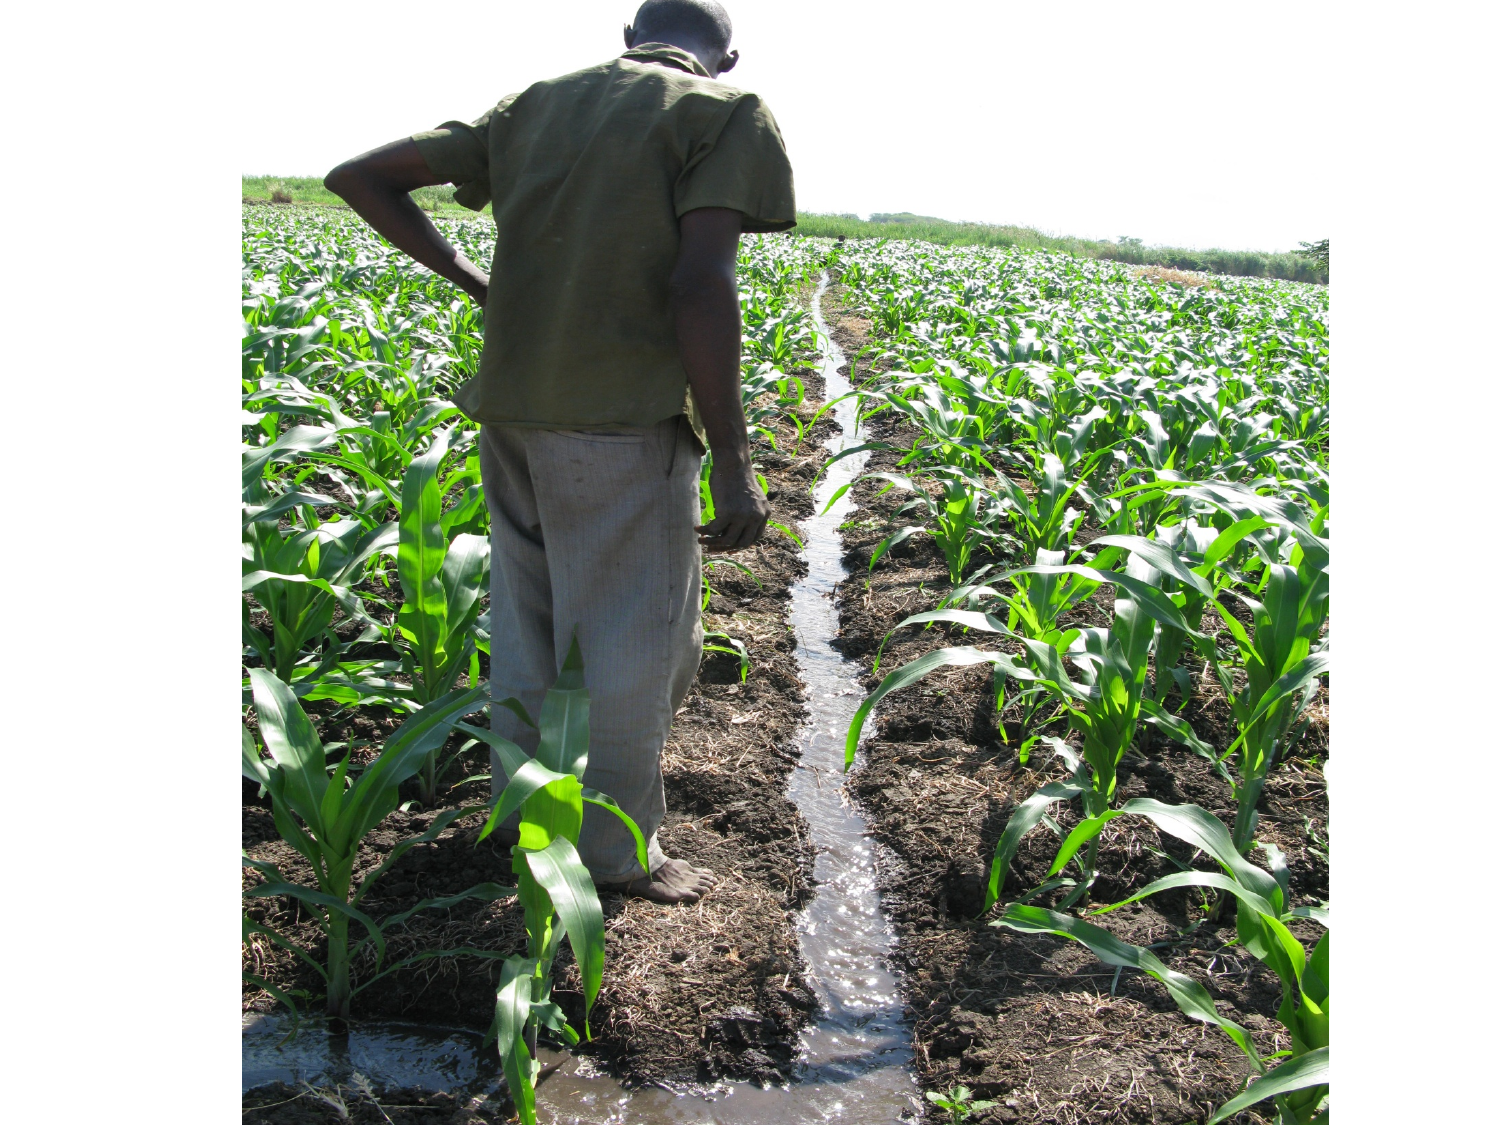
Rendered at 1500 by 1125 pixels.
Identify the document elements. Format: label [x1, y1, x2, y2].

picture [241, 0, 1329, 1125]
